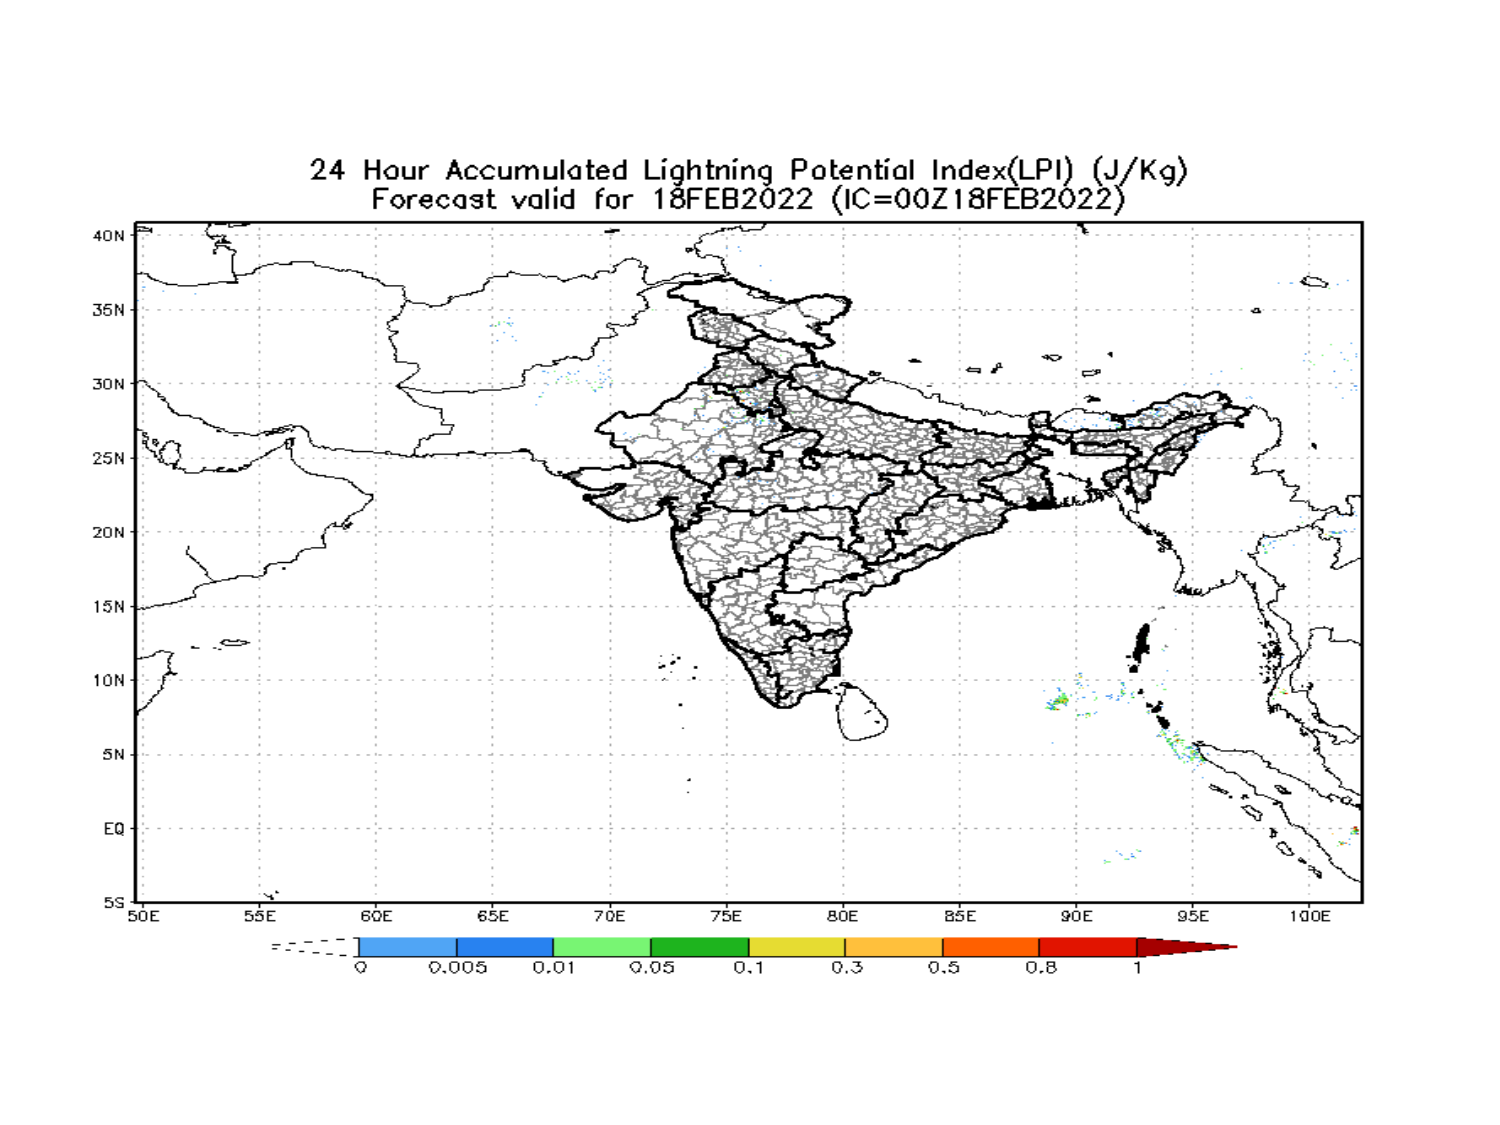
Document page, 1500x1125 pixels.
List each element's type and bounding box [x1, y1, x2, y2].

picture [74, 149, 1426, 976]
